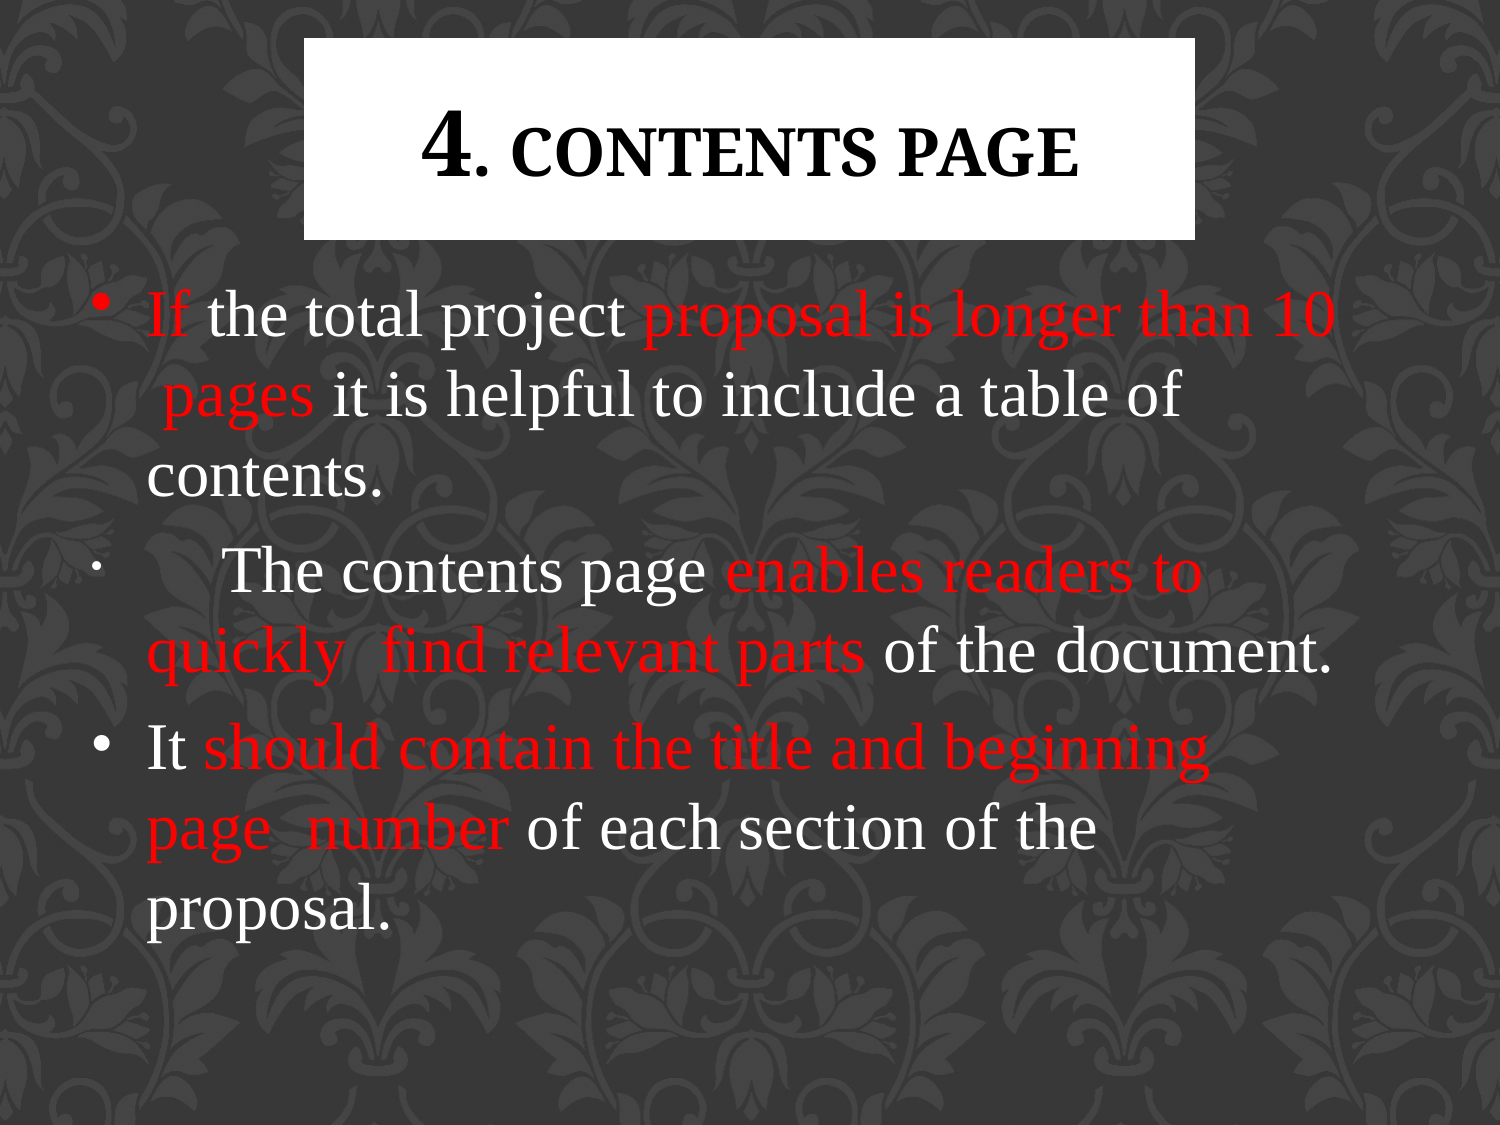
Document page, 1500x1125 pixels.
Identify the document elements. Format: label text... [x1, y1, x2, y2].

title 4. CONTENTS PAGE [304, 38, 1195, 240]
text_box If the total project proposal is longer than 10 pages it is helpful to include a table of contents. The contents page enables readers to quickly find relevant parts of the document. It should contain the title and beginning page number of each section of the proposal. [87, 267, 1365, 943]
